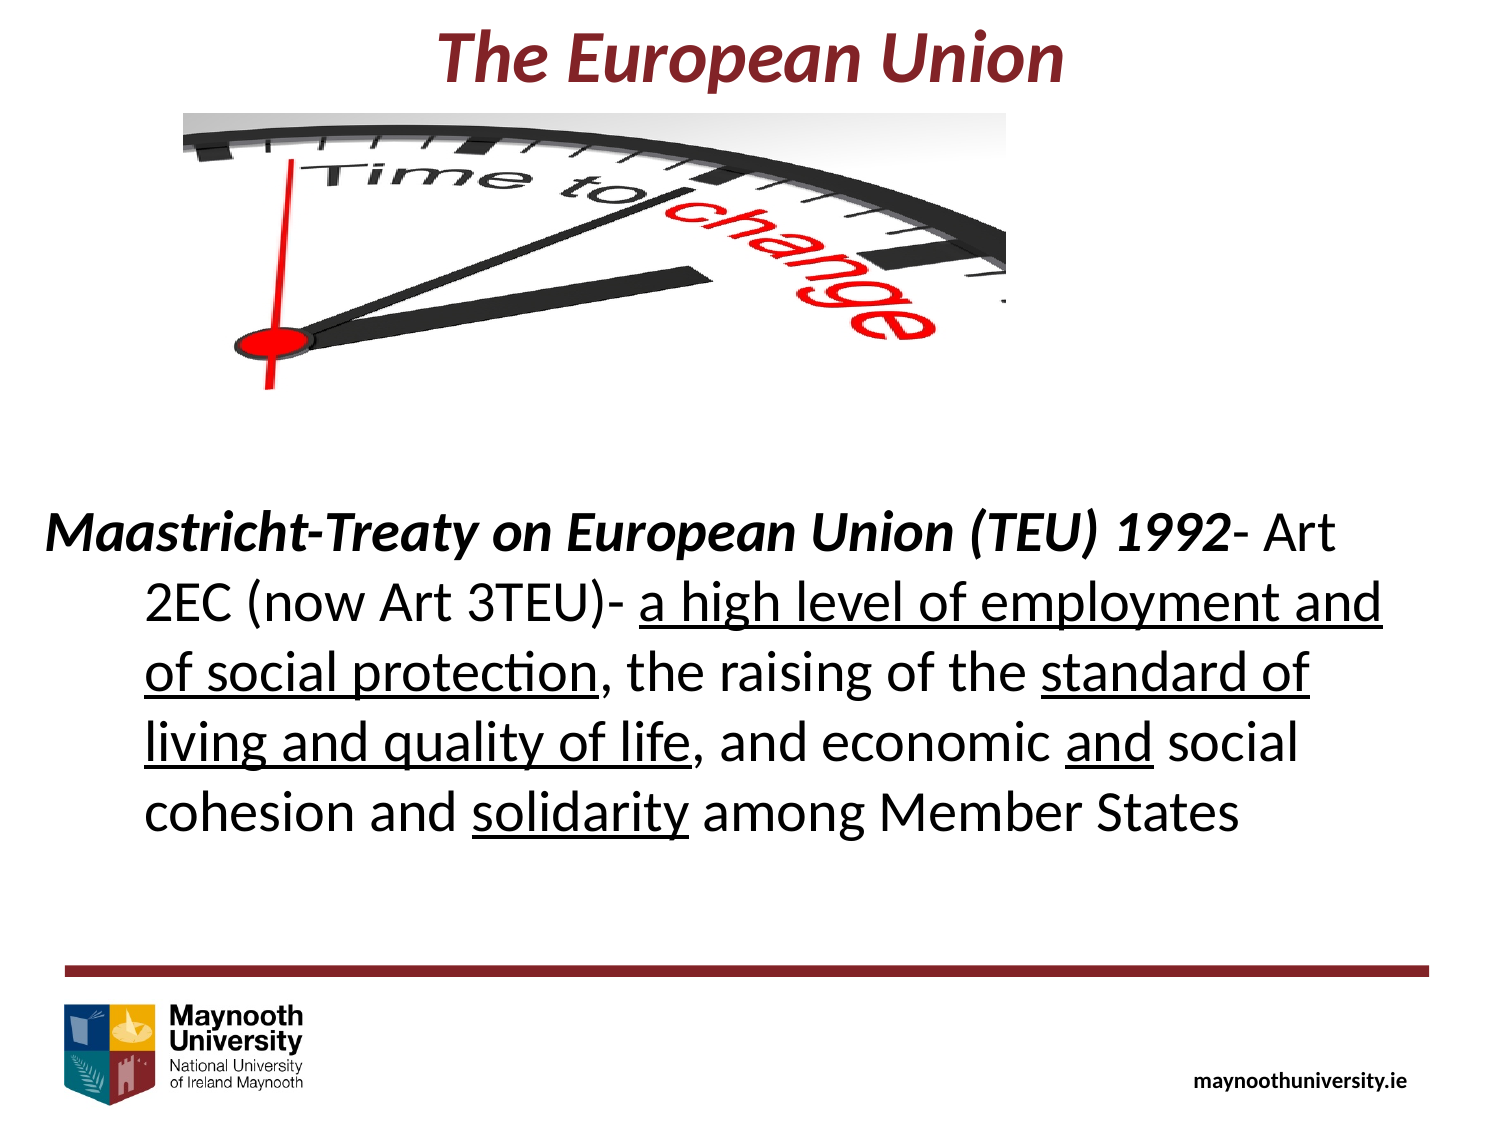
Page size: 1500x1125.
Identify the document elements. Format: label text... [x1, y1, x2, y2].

picture [64, 999, 307, 1110]
list Maastricht-Treaty on European Union (TEU) 1992- Art 2EC (now Art 3TEU)- a high level of employment and of social protection, the raising of the standard of living and quality of life, and economic and social cohesion and solidarity among Member States [29, 78, 1447, 953]
list The European Union [122, 0, 1363, 78]
picture [182, 113, 1006, 398]
